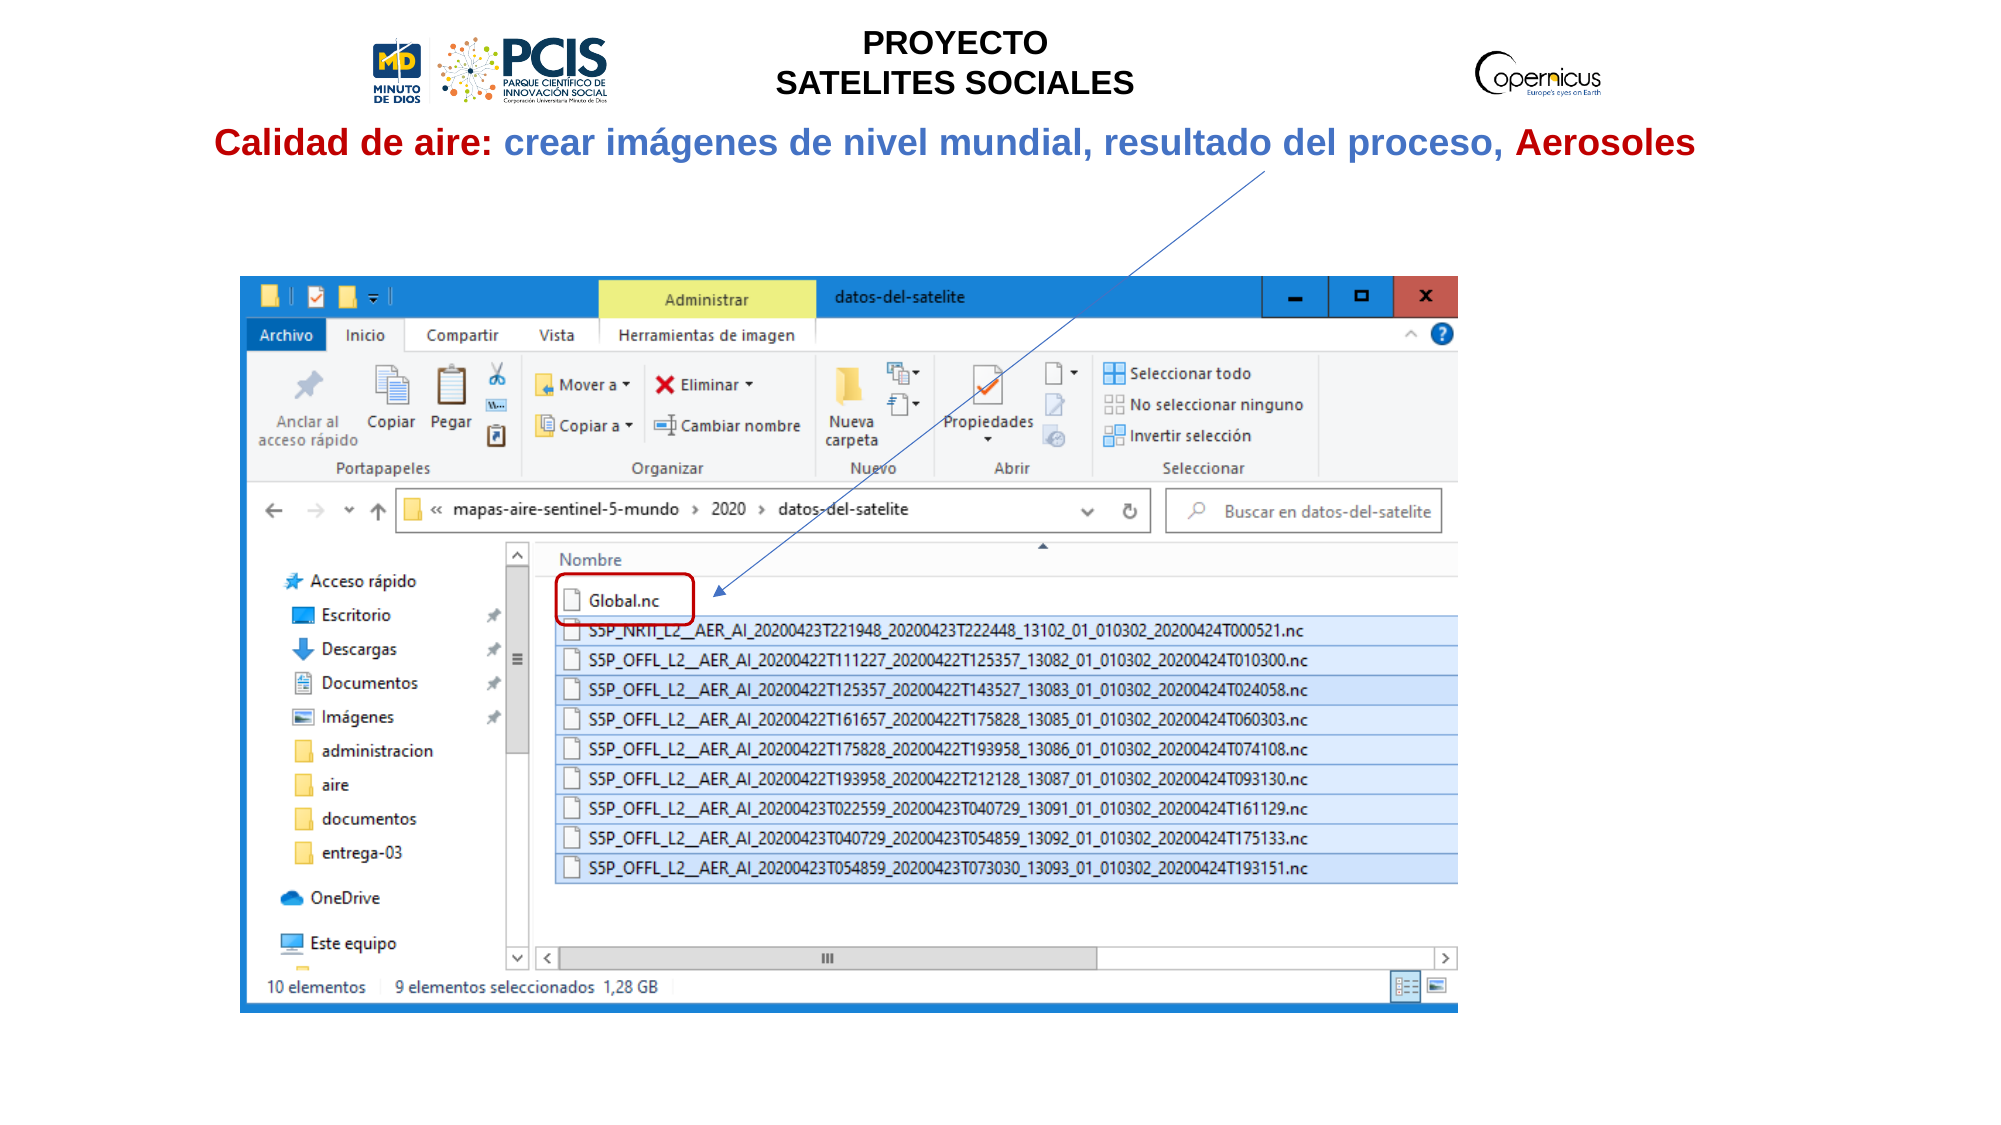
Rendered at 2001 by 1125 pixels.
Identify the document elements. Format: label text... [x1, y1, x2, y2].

text_box PROYECTO SATELITES SOCIALES [760, 13, 1151, 109]
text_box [240, 171, 1458, 1013]
text_box Calidad de aire: crear imágenes de nivel mundial, resultado del proceso, Aerosoles [199, 110, 1740, 171]
picture [1472, 37, 1603, 110]
picture [373, 37, 607, 105]
